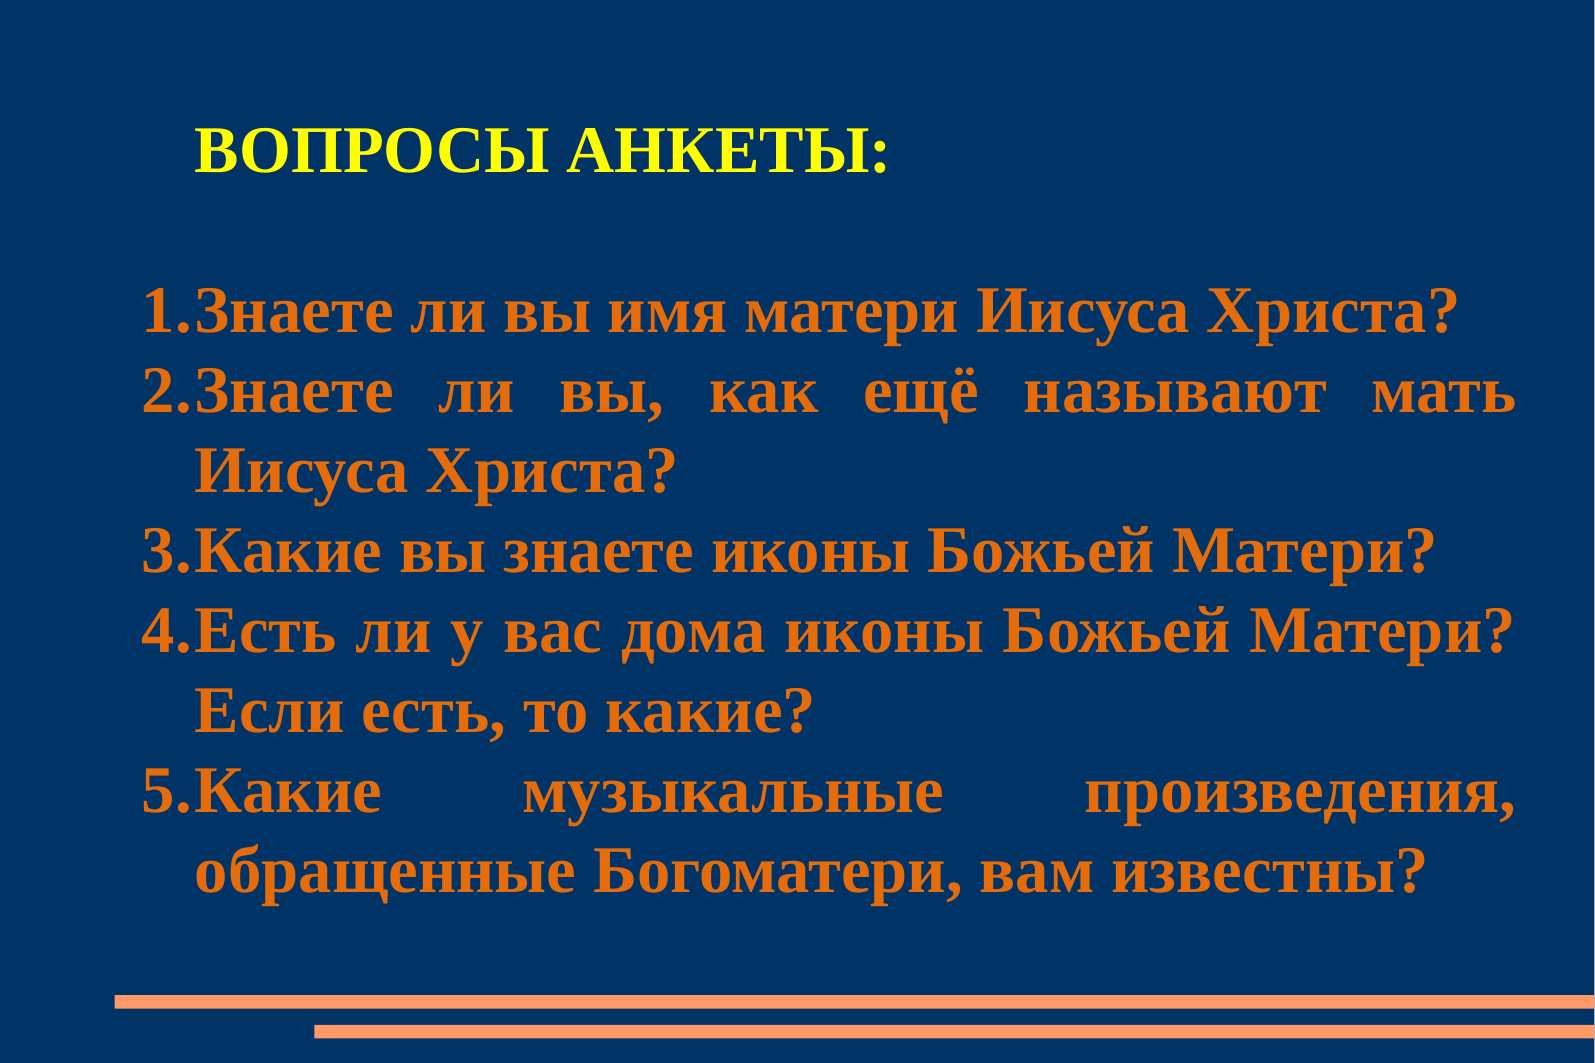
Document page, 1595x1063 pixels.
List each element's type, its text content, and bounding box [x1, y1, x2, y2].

list [117, 276, 1505, 878]
list ВОПРОСЫ АНКЕТЫ: 1. Знаете ли вы имя матери Иисуса Христа? 2. Знаете ли вы, как ещё называют мать Иисуса Христа? 3. Какие вы знаете иконы Божьей Матери? 4. Есть ли у вас дома иконы Божьей Матери? Если есть, то какие? 5. Какие музыкальные произведения, обращенные Богоматери, вам известны? [123, 106, 1518, 532]
